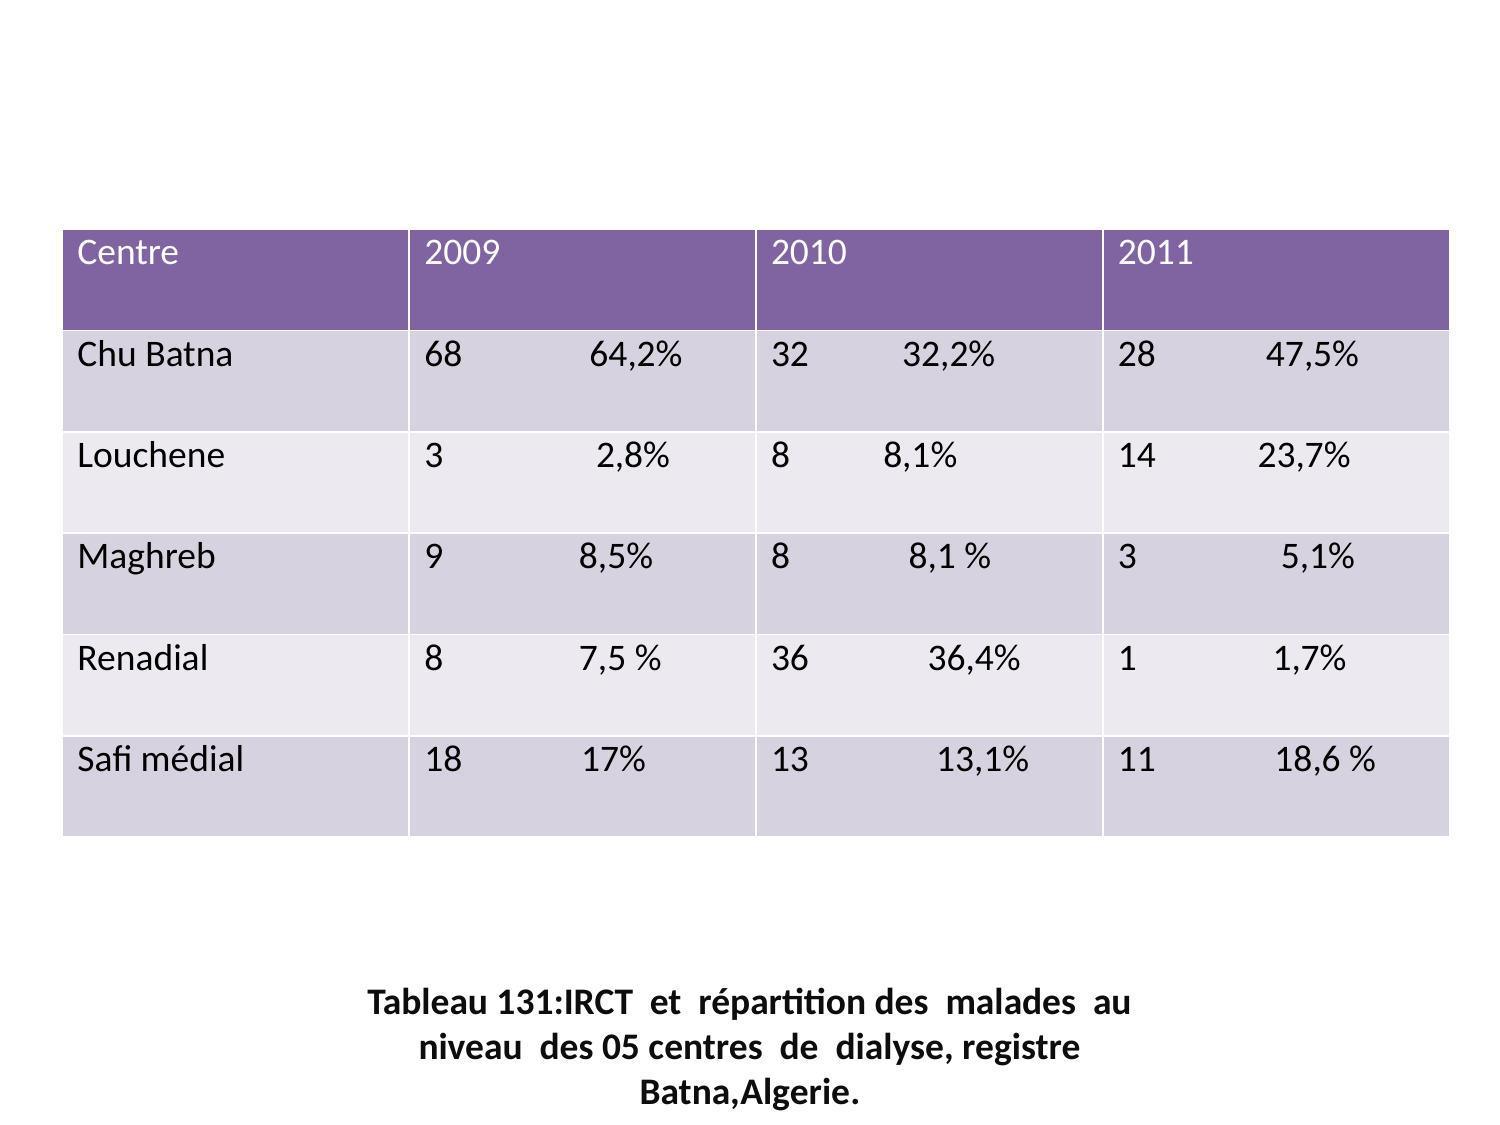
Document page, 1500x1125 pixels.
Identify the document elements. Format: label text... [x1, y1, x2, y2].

table_header 2010 [757, 230, 1102, 330]
table_cell 3 2,8% [410, 433, 755, 532]
table_cell 68 64,2% [410, 331, 755, 431]
table_cell Louchene [63, 433, 408, 532]
table_header 2009 [410, 230, 755, 330]
footer Tableau 131:IRCT et répartition des malades au niveau des 05 centres de dialyse, registre Batna,Algerie. [337, 987, 1163, 1103]
table_cell 32 32,2% [757, 331, 1102, 431]
table_cell 14 23,7% [1104, 433, 1449, 532]
table_cell Chu Batna [63, 331, 408, 431]
table_cell 36 36,4% [757, 635, 1102, 735]
table_cell 28 47,5% [1104, 331, 1449, 431]
table_cell 13 13,1% [757, 737, 1102, 836]
table_header Centre [63, 230, 408, 330]
table_cell 1 1,7% [1104, 635, 1449, 735]
table_cell 9 8,5% [410, 534, 755, 634]
table_cell 8 7,5 % [410, 635, 755, 735]
table_cell Safi médial [63, 737, 408, 836]
table_cell 18 17% [410, 737, 755, 836]
table_header 2011 [1104, 230, 1449, 330]
table_cell 3 5,1% [1104, 534, 1449, 634]
table_cell Renadial [63, 635, 408, 735]
table_cell 8 8,1 % [757, 534, 1102, 634]
table_cell 11 18,6 % [1104, 737, 1449, 836]
table_cell 8 8,1% [757, 433, 1102, 532]
table_cell Maghreb [63, 534, 408, 634]
